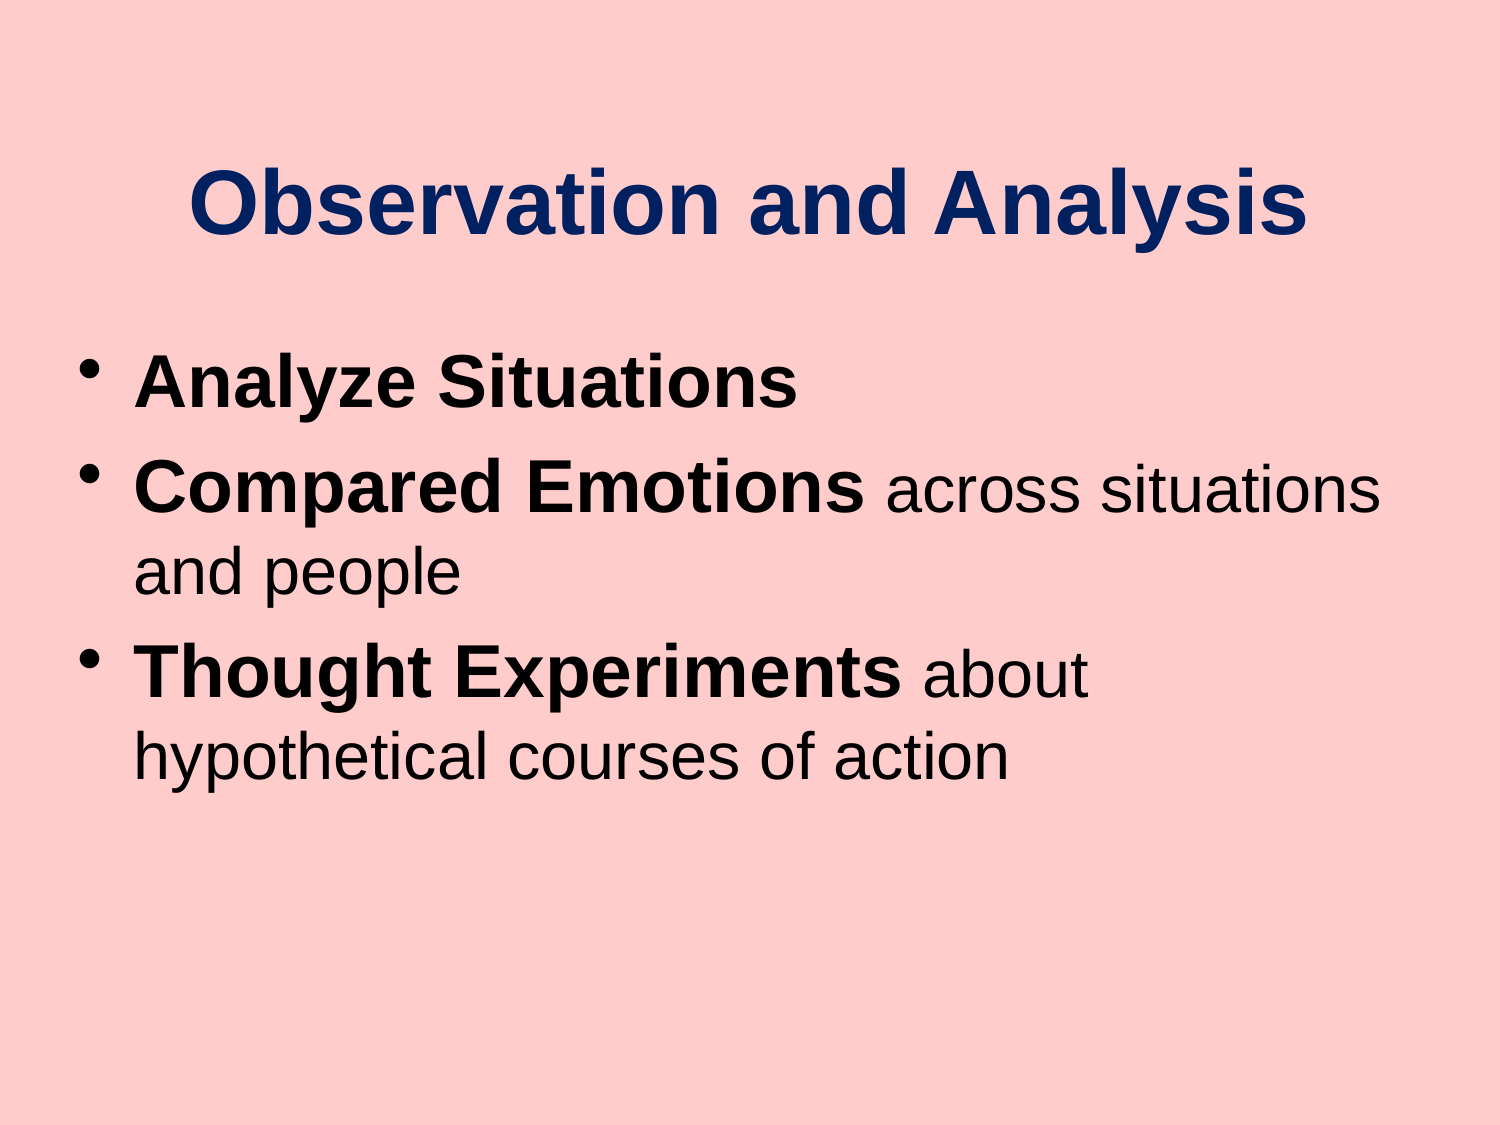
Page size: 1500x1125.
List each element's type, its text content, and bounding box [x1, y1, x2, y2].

title Observation and Analysis [74, 44, 1426, 324]
list Analyze Situations Compared Emotions across situations and people Thought Experiments about hypothetical courses of action [62, 324, 1451, 951]
